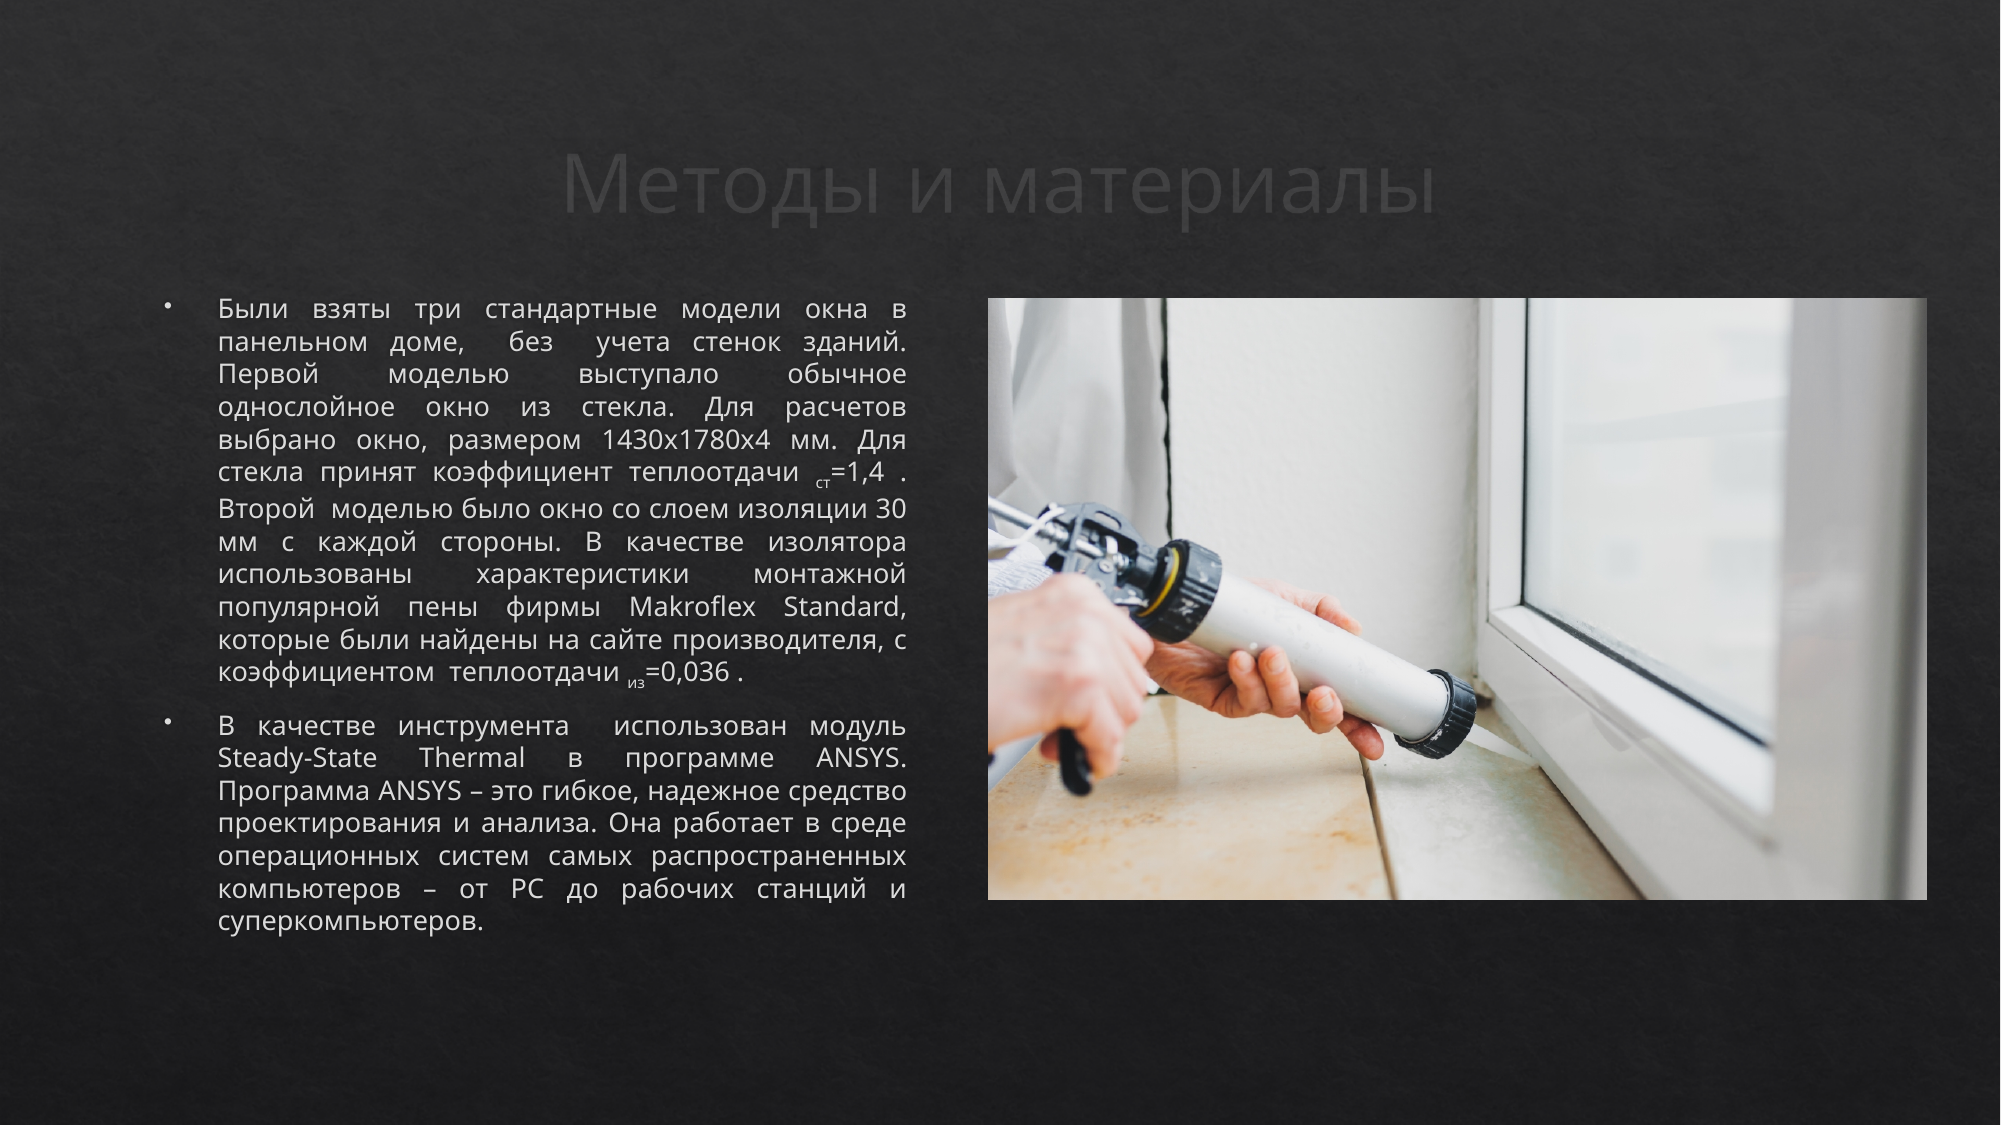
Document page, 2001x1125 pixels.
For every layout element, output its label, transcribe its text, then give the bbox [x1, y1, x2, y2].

title Методы и материалы [149, 99, 1849, 260]
picture [988, 298, 1928, 901]
